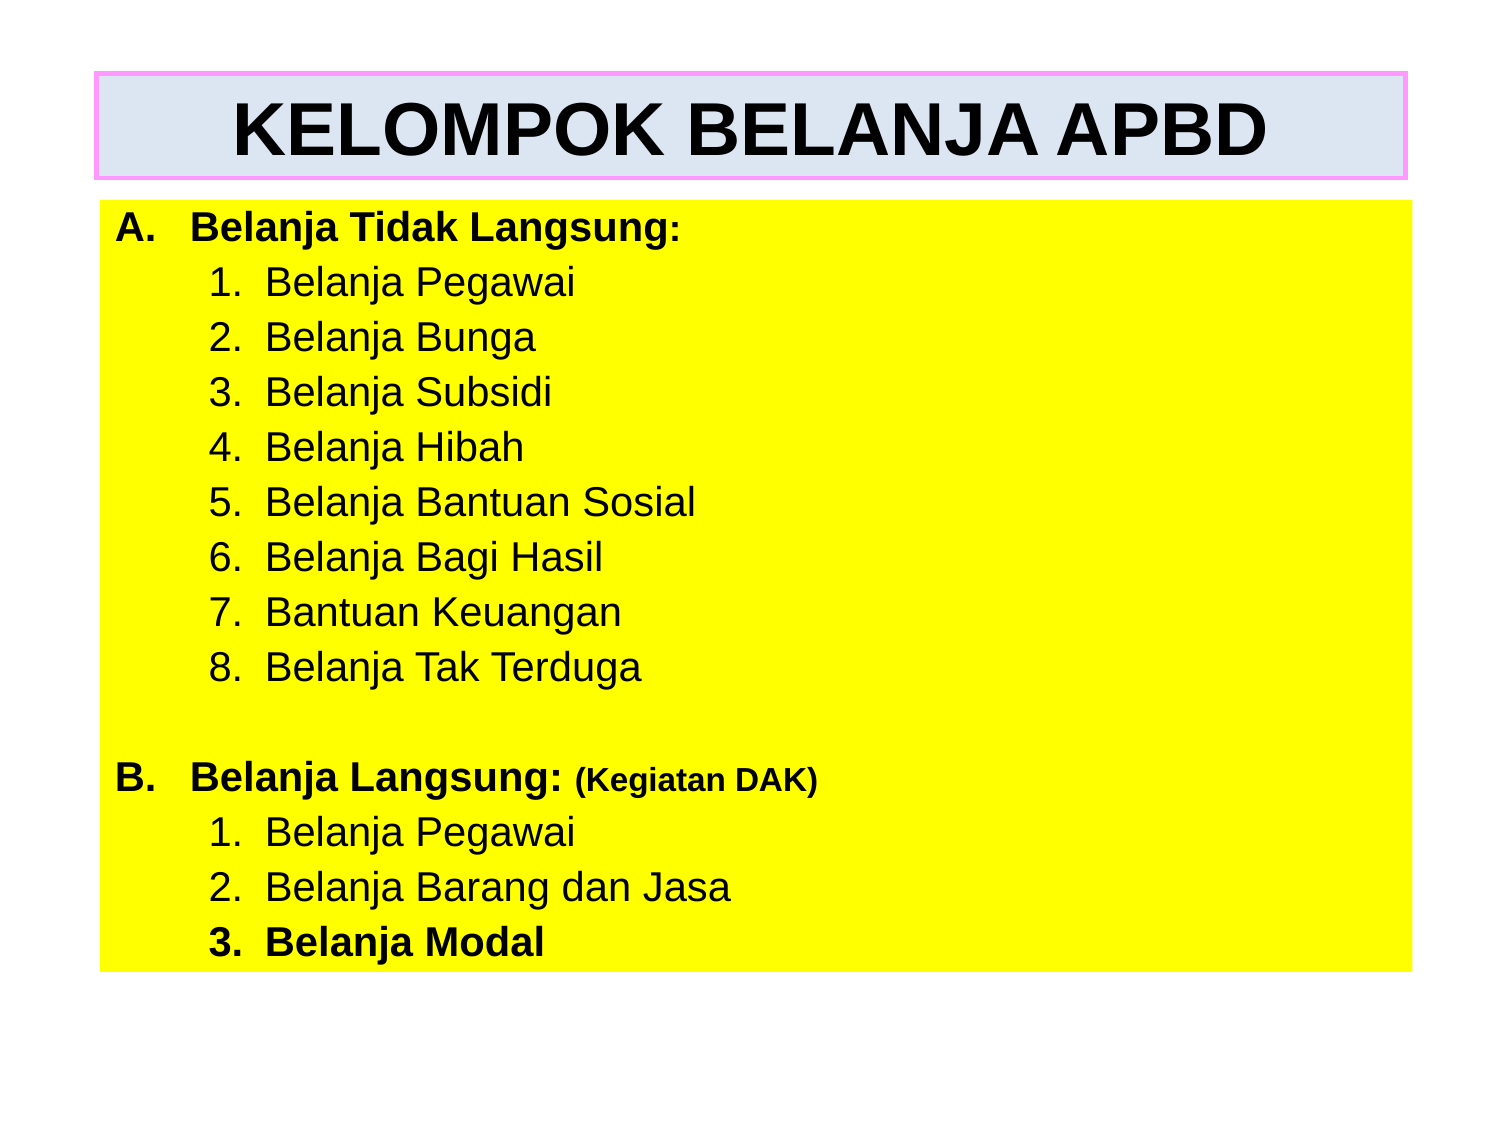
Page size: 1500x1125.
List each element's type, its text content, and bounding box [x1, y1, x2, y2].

text_box KELOMPOK BELANJA APBD [96, 73, 1406, 179]
text_box Belanja Tidak Langsung: Belanja Pegawai Belanja Bunga Belanja Subsidi Belanja Hibah Belanja Bantuan Sosial Belanja Bagi Hasil Bantuan Keuangan Belanja Tak Terduga Belanja Langsung: (Kegiatan DAK) Belanja Pegawai Belanja Barang dan Jasa Belanja Modal [99, 199, 1413, 972]
